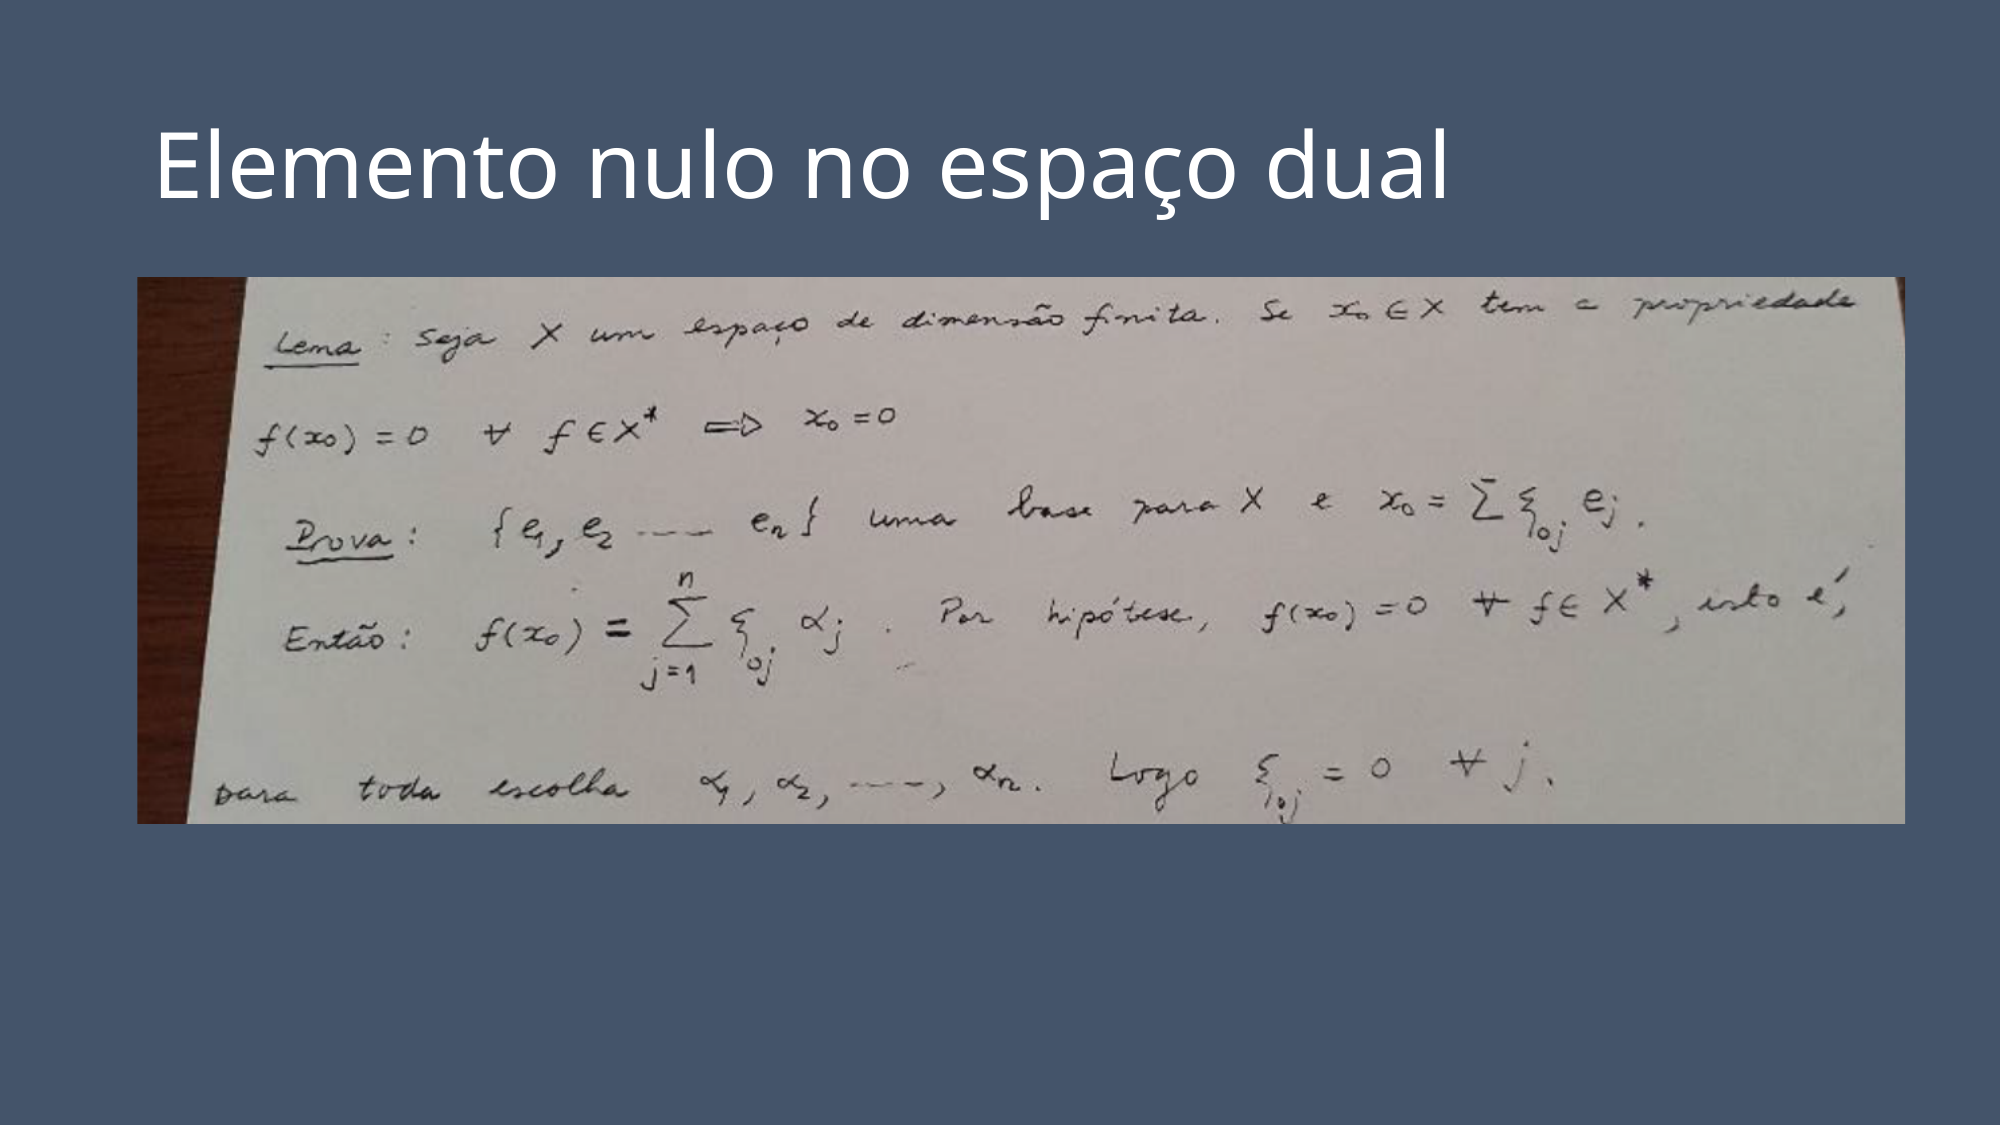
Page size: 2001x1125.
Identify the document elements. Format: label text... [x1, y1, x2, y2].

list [137, 277, 1906, 824]
title Elemento nulo no espaço dual [137, 59, 1863, 277]
